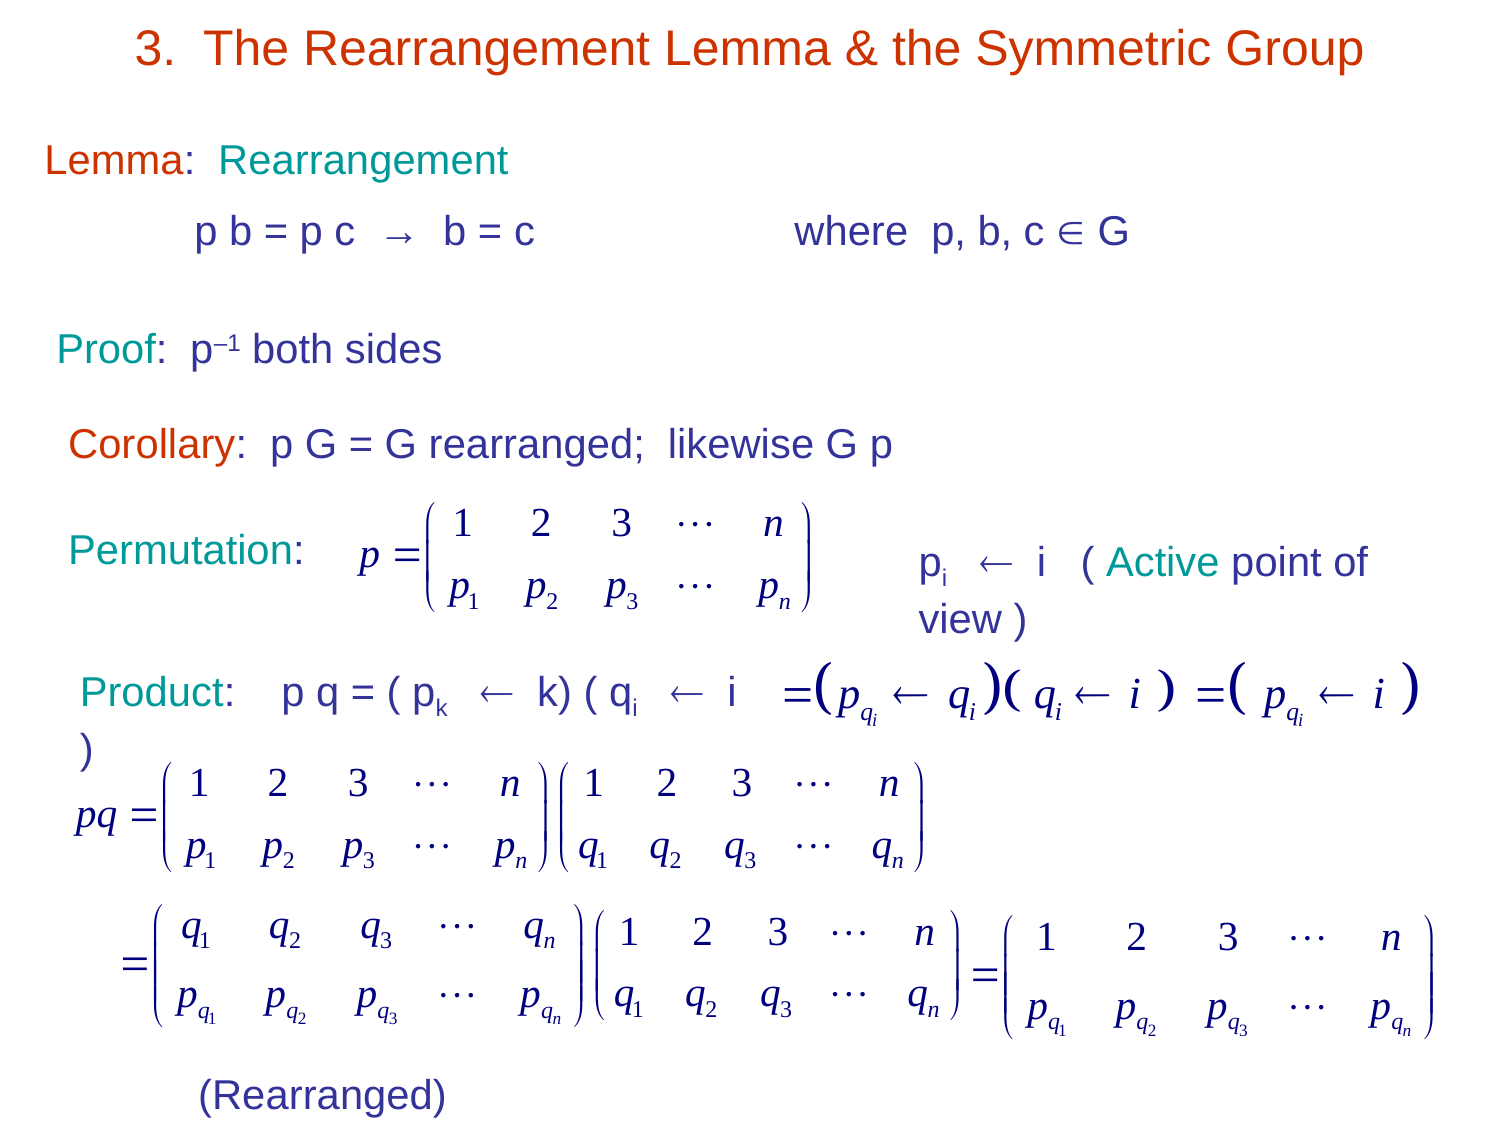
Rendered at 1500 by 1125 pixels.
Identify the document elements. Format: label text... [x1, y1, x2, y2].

picture [64, 751, 934, 883]
text_box Permutation: [53, 515, 337, 581]
picture [348, 491, 821, 623]
text_box Corollary: p G = G rearranged; likewise G p [53, 408, 939, 474]
text_box Lemma: Rearrangement p b = p c → b = c where p, b, c  G [29, 125, 1448, 262]
picture [1186, 656, 1424, 739]
text_box (Rearranged) [183, 1059, 491, 1125]
picture [773, 656, 1180, 739]
title 3. The Rearrangement Lemma & the Symmetric Group [75, 0, 1425, 91]
text_box Product: p q = ( pk  k) ( qi  i ) [64, 656, 762, 751]
text_box pi  i ( Active point of view ) [903, 527, 1500, 649]
text_box Proof: p–1 both sides [41, 314, 502, 380]
picture [112, 893, 1446, 1050]
